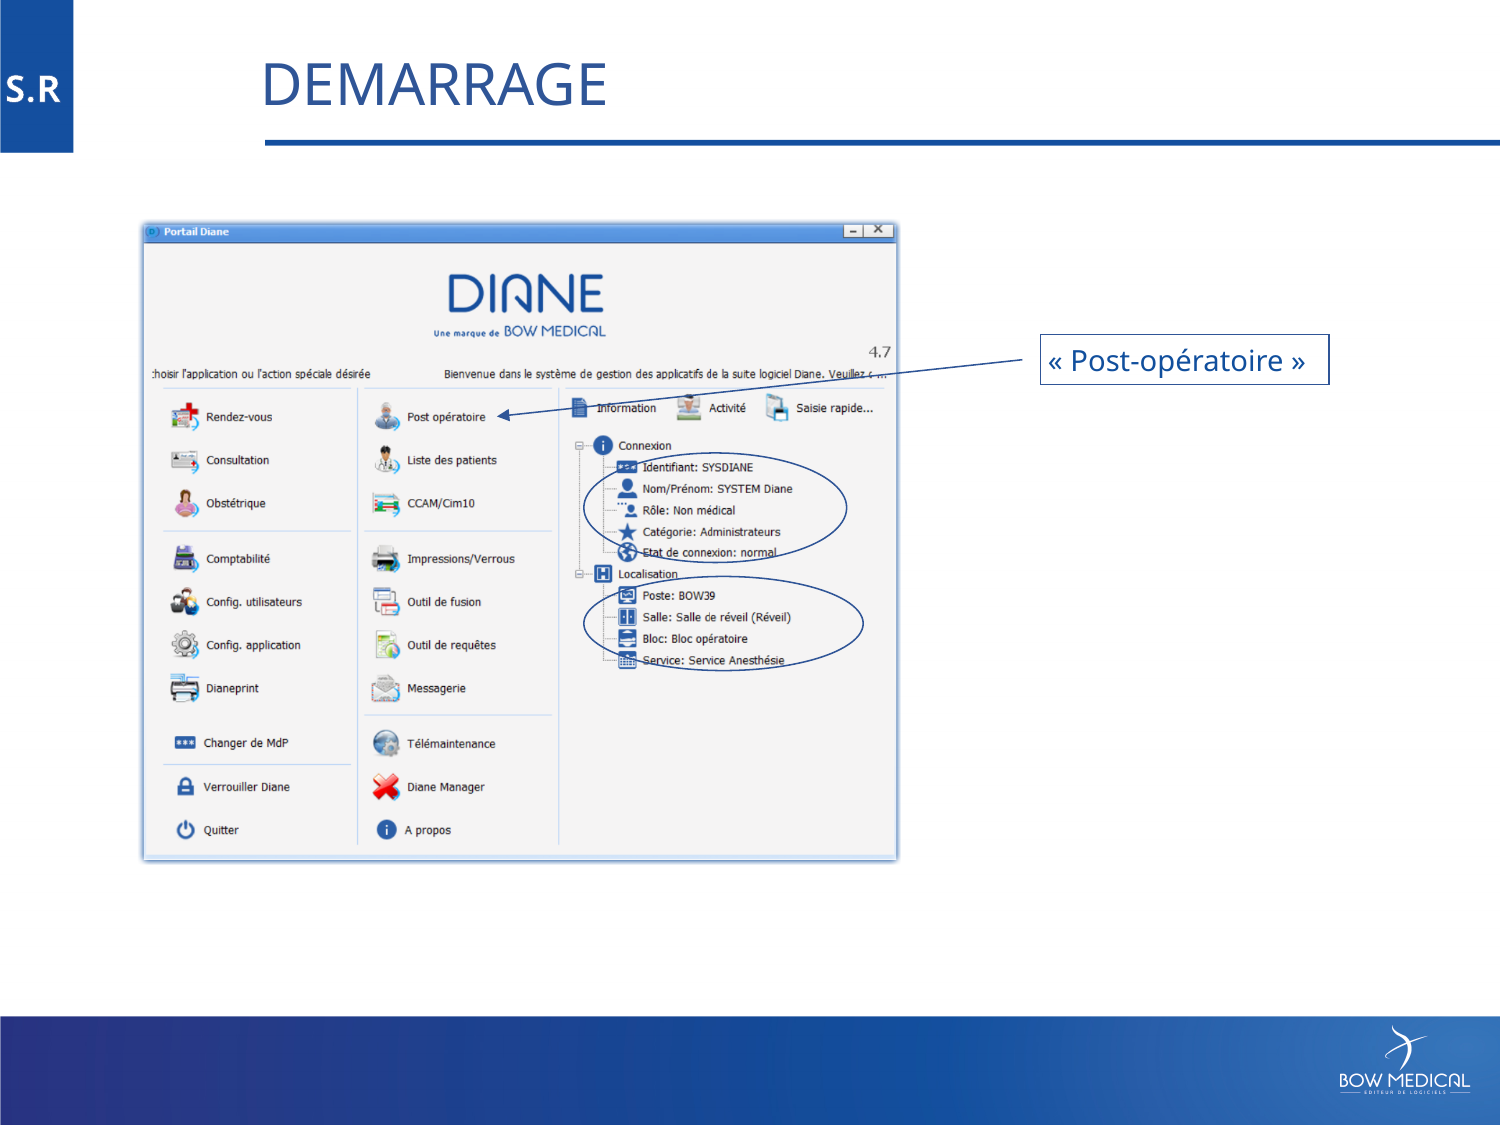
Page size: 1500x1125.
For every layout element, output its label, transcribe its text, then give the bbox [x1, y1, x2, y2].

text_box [496, 359, 1023, 417]
text_box DEMARRAGE [252, 37, 787, 126]
picture [0, 0, 1500, 1125]
text_box « Post-opératoire » [1040, 334, 1330, 385]
text_box S.R [0, 57, 84, 117]
